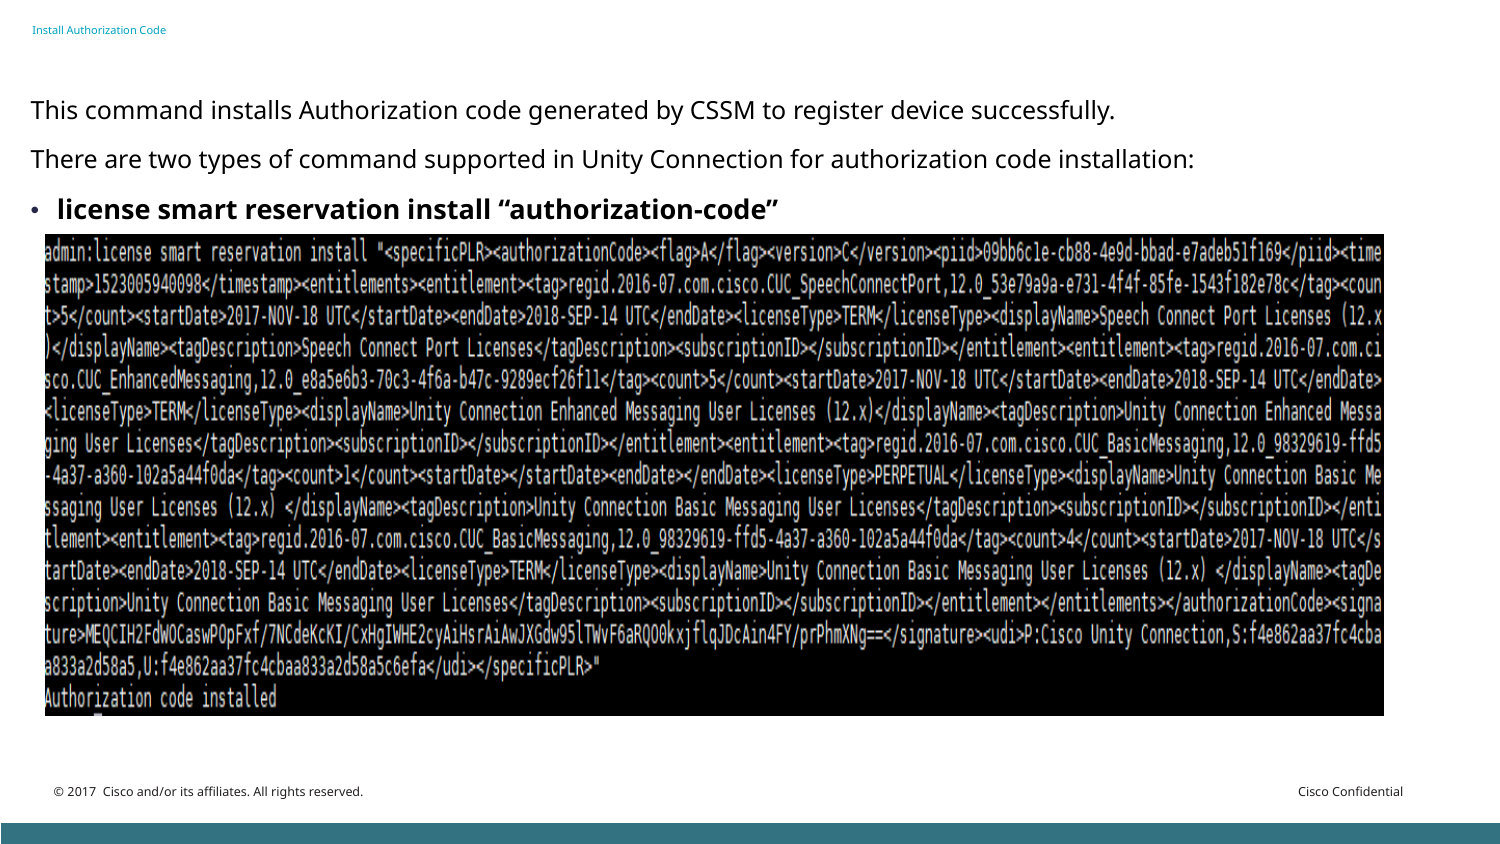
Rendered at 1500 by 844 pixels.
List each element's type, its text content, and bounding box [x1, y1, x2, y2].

picture [44, 234, 1385, 717]
title Install Authorization Code [24, 18, 1435, 80]
list This command installs Authorization code generated by CSSM to register device successfully. There are two types of command supported in Unity Connection for authorization code installation: license smart reservation install “authorization-code” [24, 90, 1405, 791]
